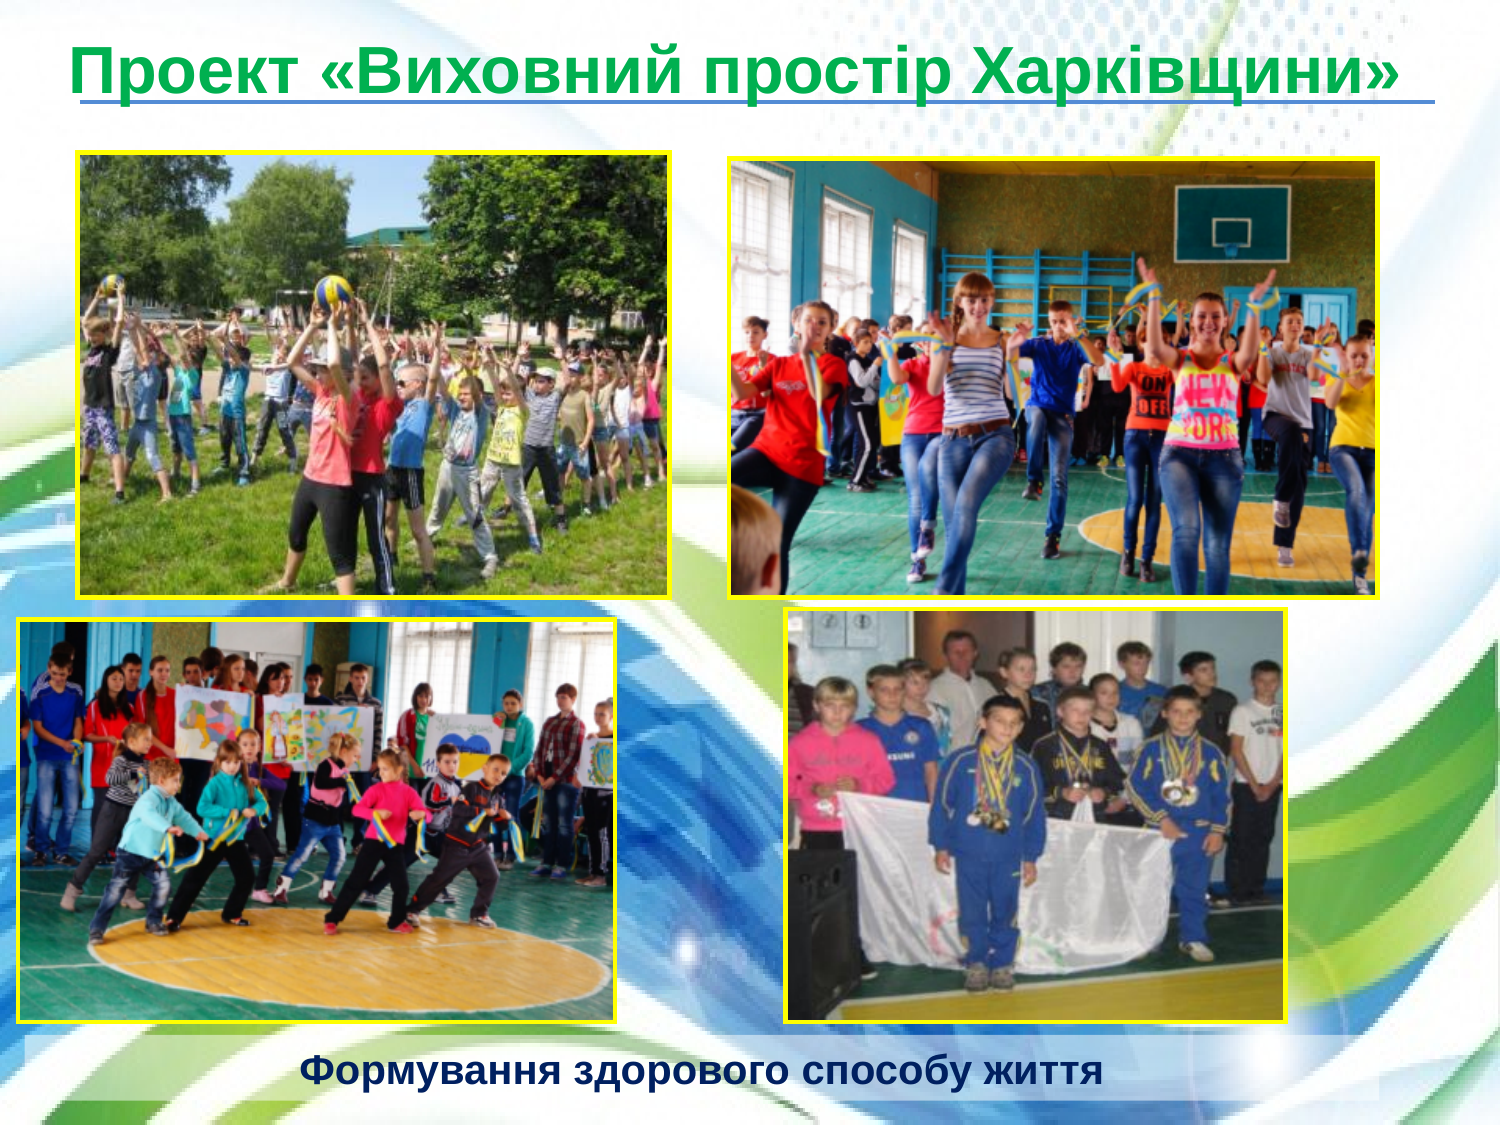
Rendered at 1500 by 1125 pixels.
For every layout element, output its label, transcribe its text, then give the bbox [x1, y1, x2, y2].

picture [0, 0, 1500, 1125]
text_box Формування здорового способу життя [24, 1035, 1380, 1101]
text_box Проект «Виховний простір Харківщини» [53, 19, 1500, 115]
